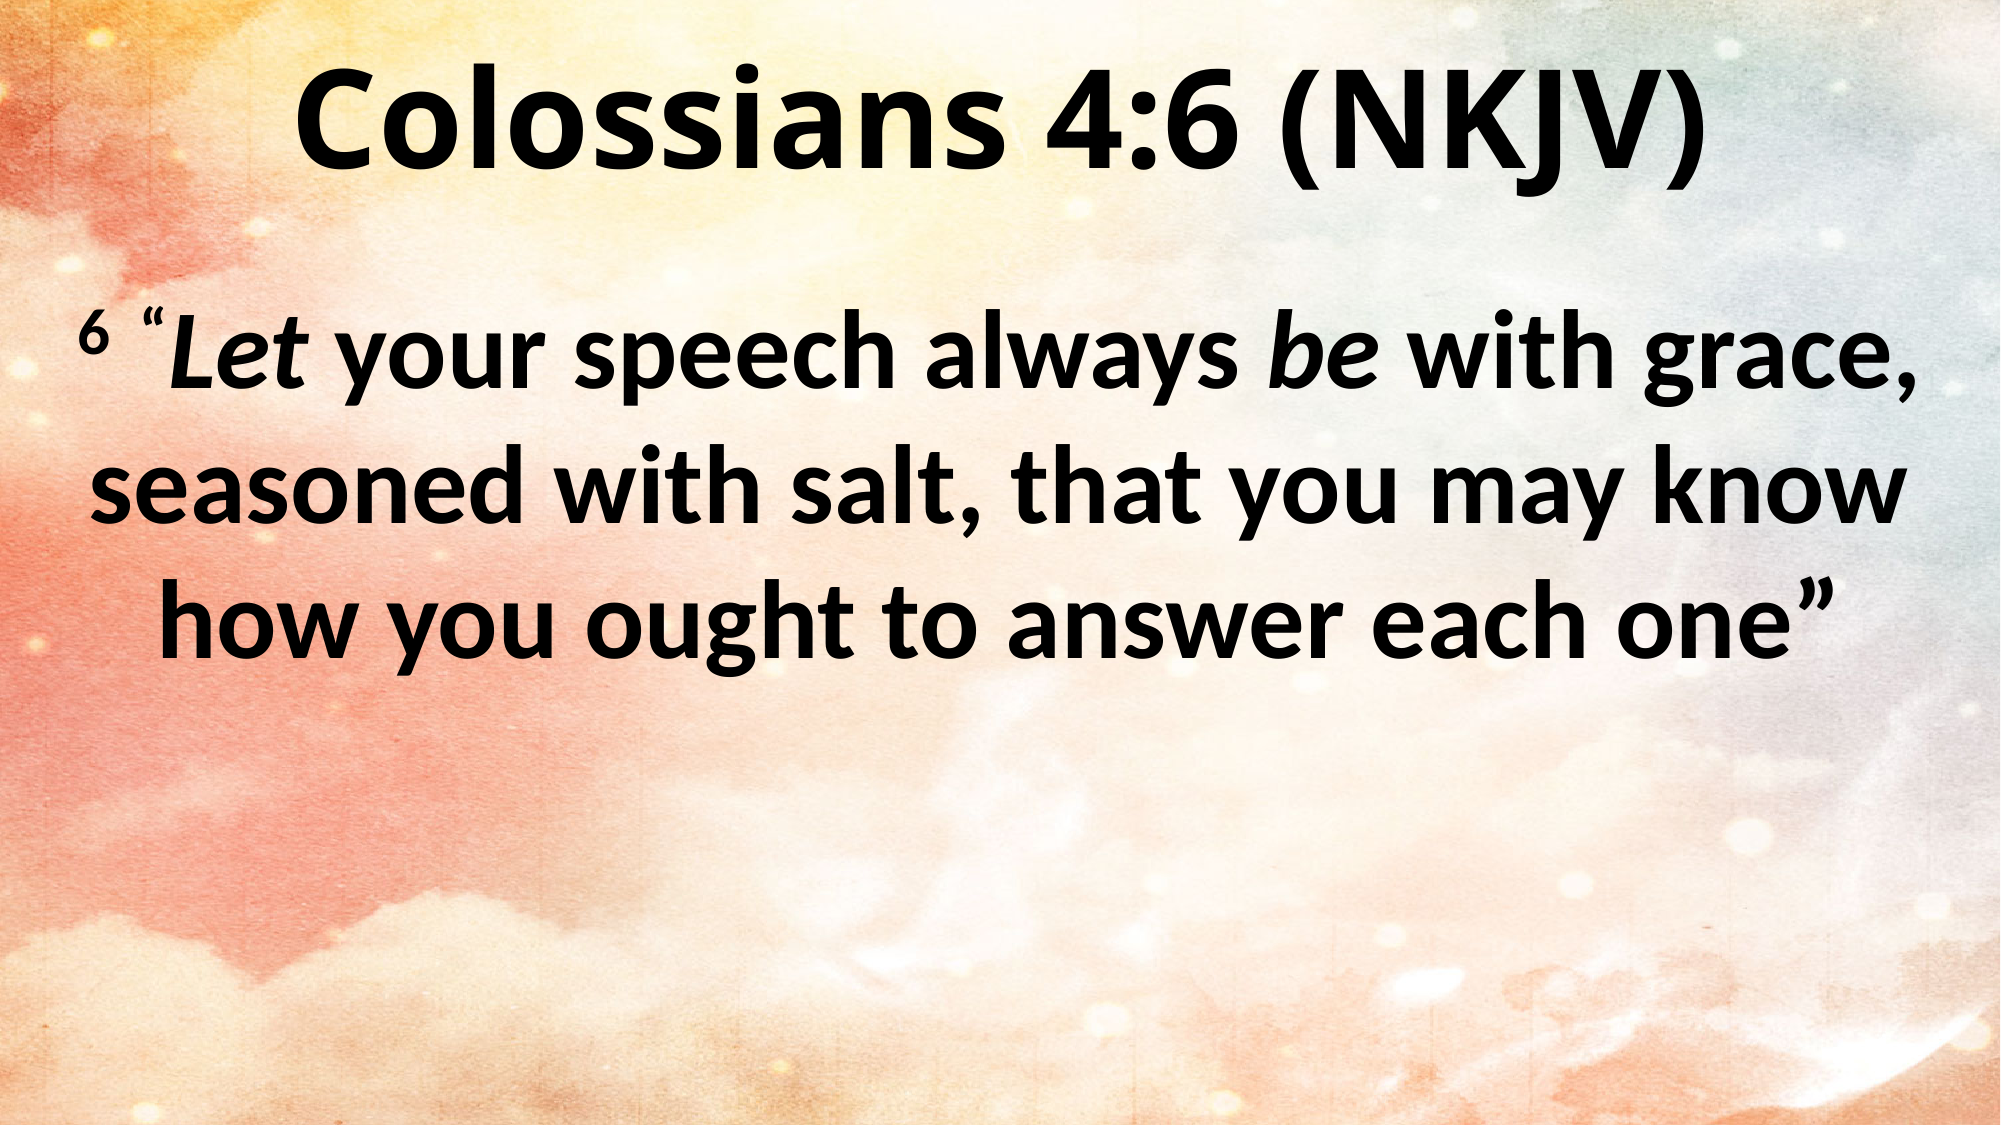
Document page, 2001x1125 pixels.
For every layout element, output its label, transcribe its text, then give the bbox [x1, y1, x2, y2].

picture [0, 0, 2001, 1125]
text_box Colossians 4:6 (NKJV) [275, 23, 1724, 204]
text_box 6 “Let your speech always be with grace, seasoned with salt, that you may know how you ought to answer each one” [25, 268, 1974, 689]
